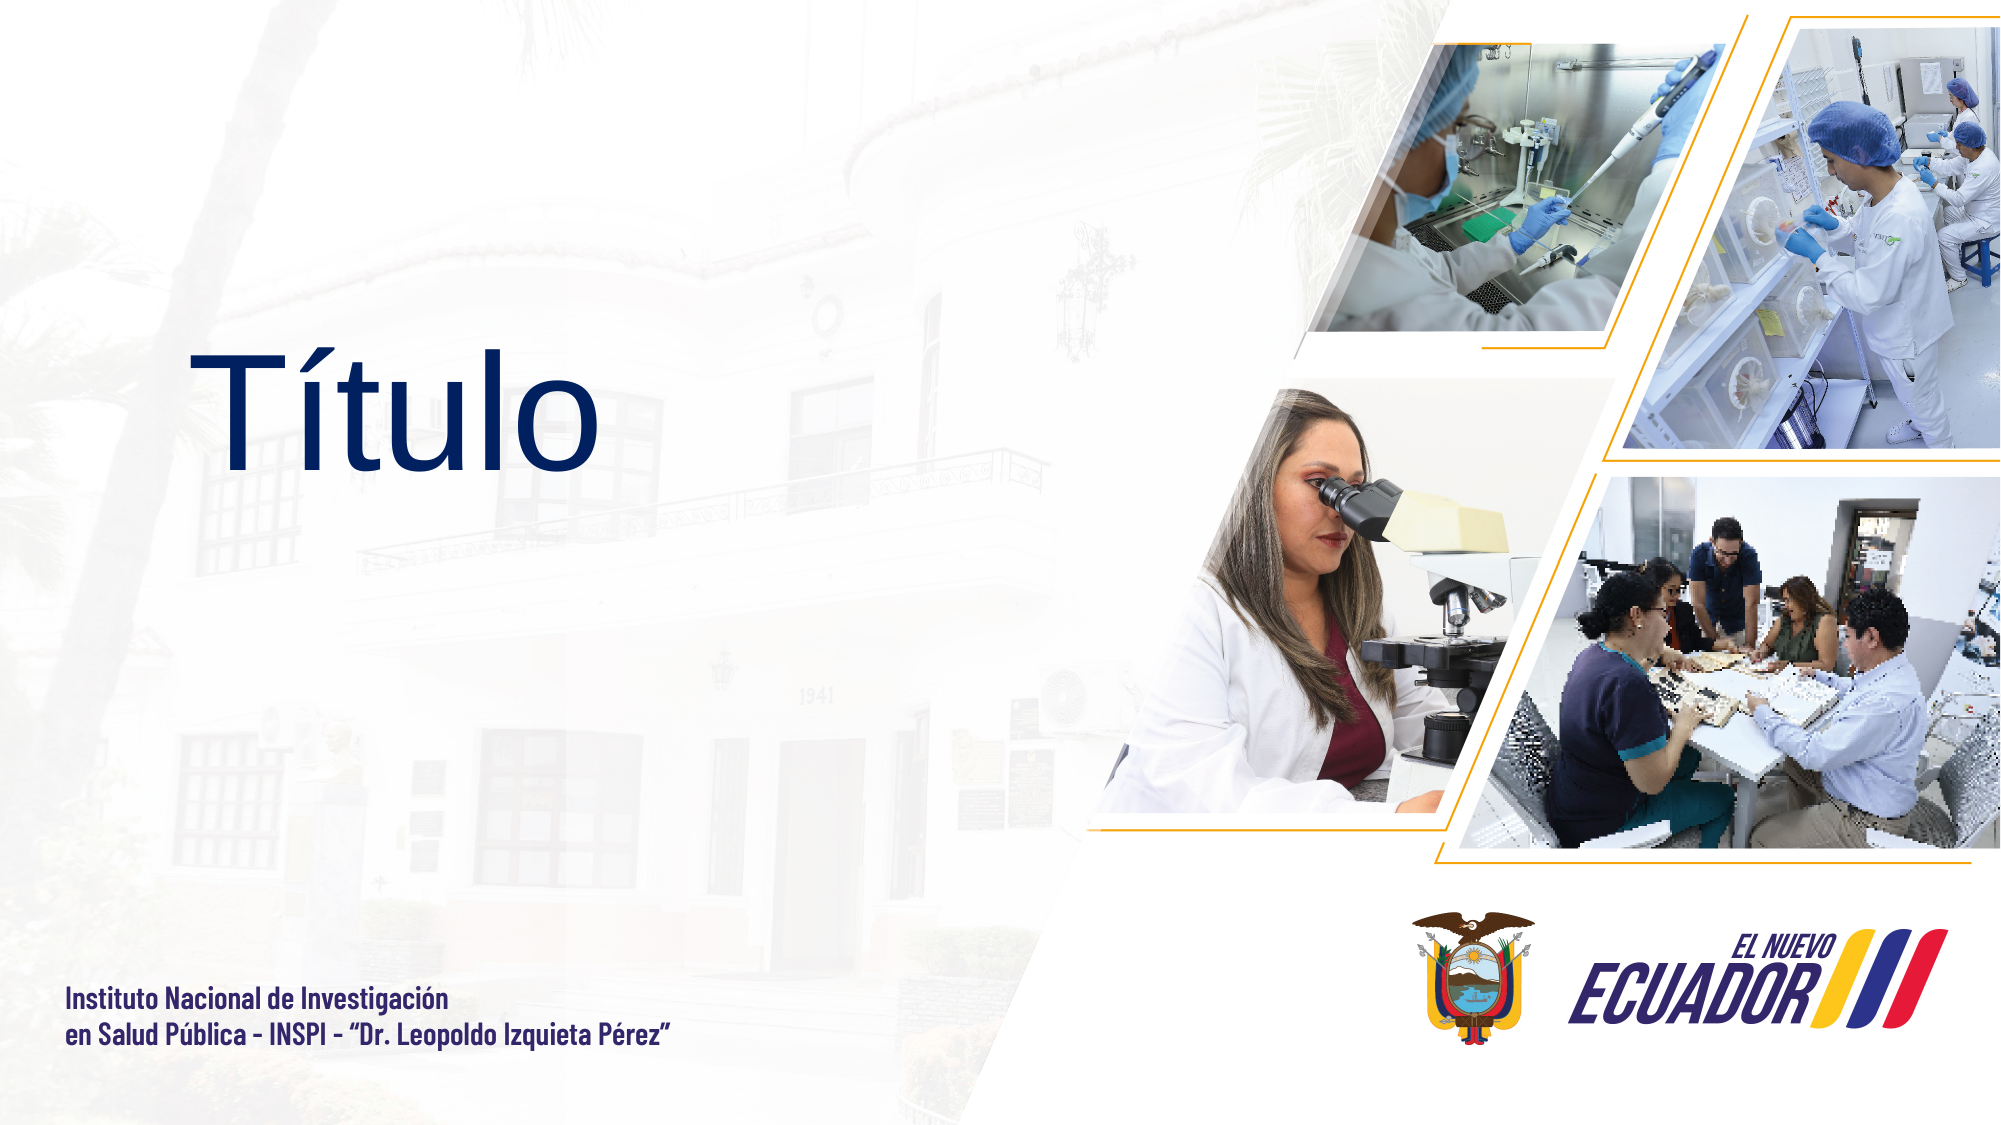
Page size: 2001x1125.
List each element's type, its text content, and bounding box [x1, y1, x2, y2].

text_box Título [172, 296, 1692, 511]
picture [0, 0, 2001, 1125]
